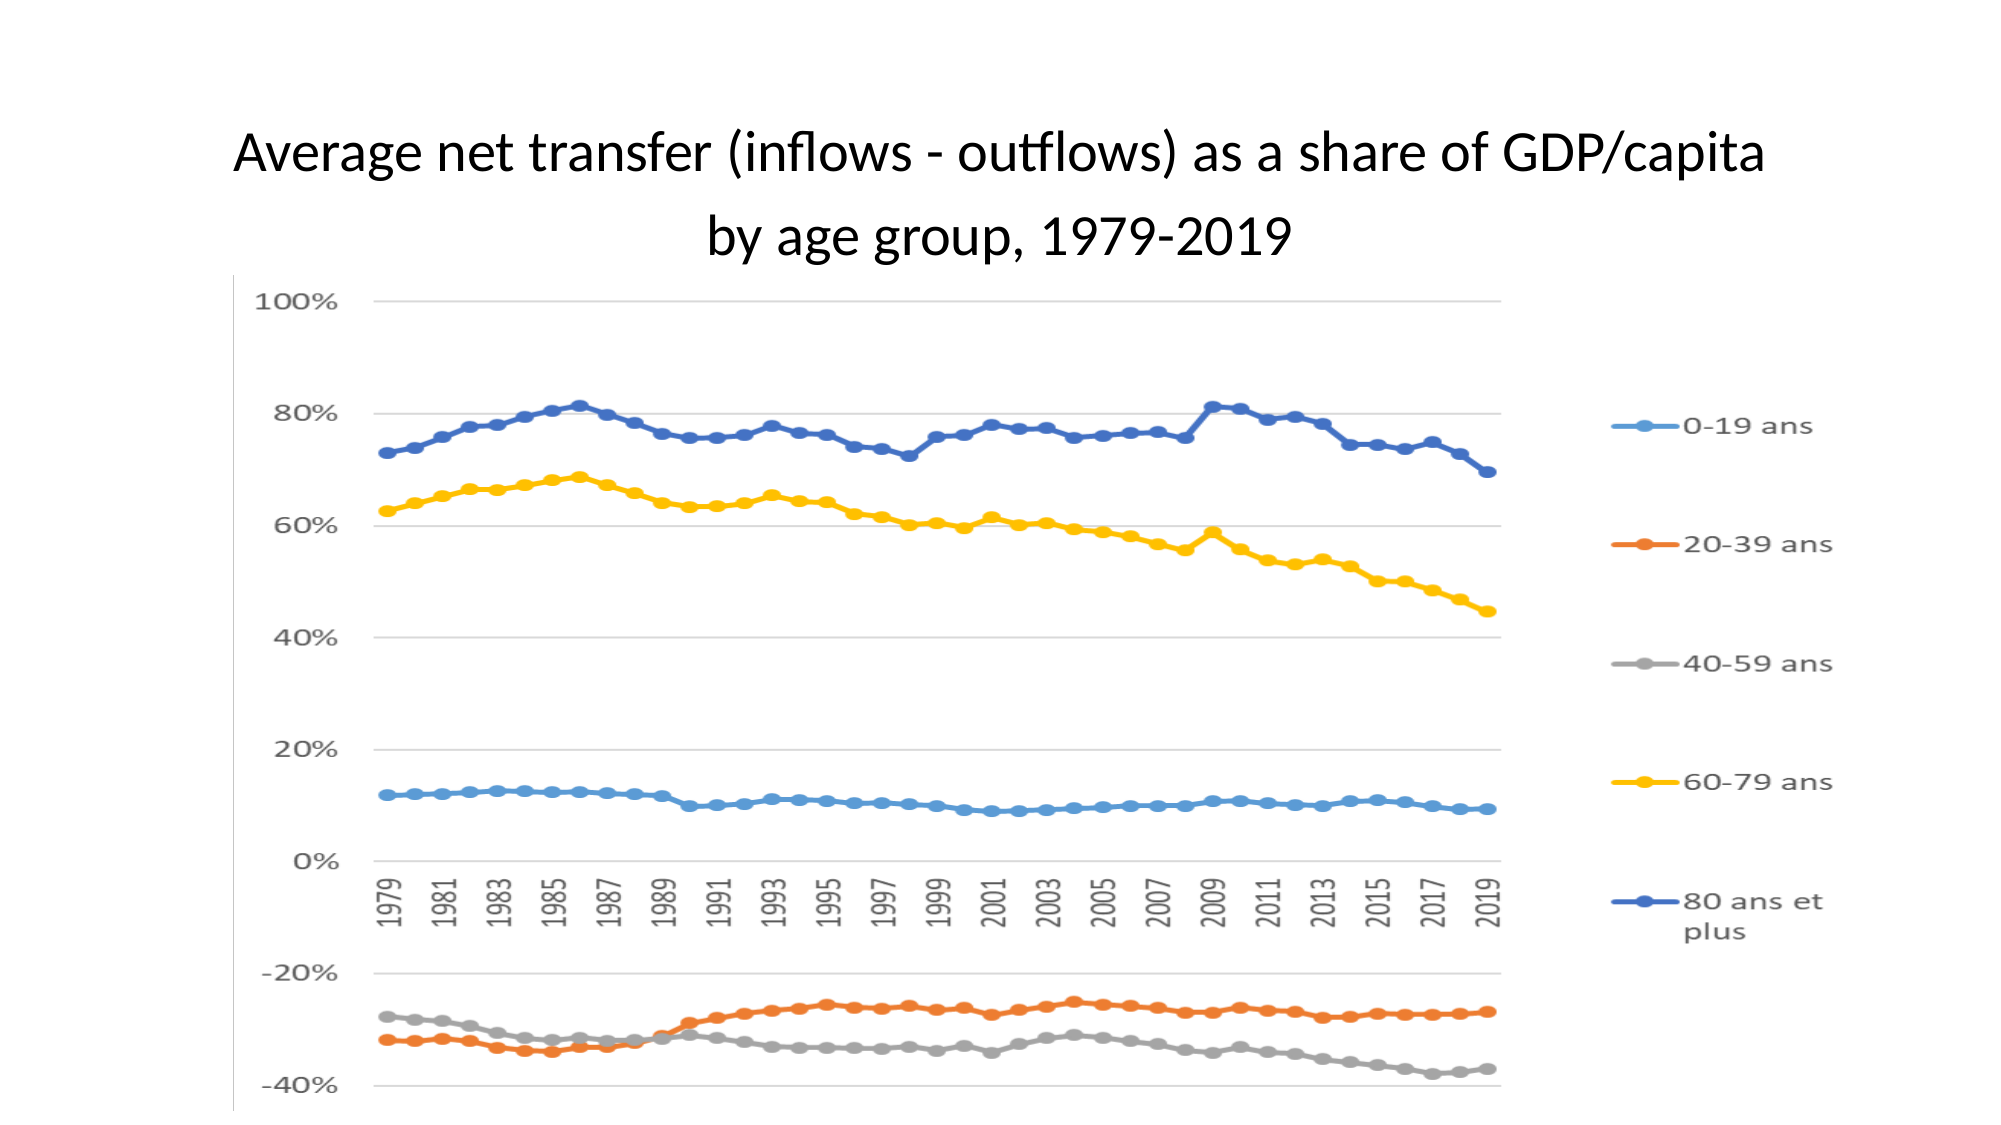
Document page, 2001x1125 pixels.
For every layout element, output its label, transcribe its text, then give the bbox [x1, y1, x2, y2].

list Average net transfer (inflows - outflows) as a share of GDP/capita by age group, 1979-2019 [137, 114, 1863, 1014]
picture [232, 274, 1863, 1111]
